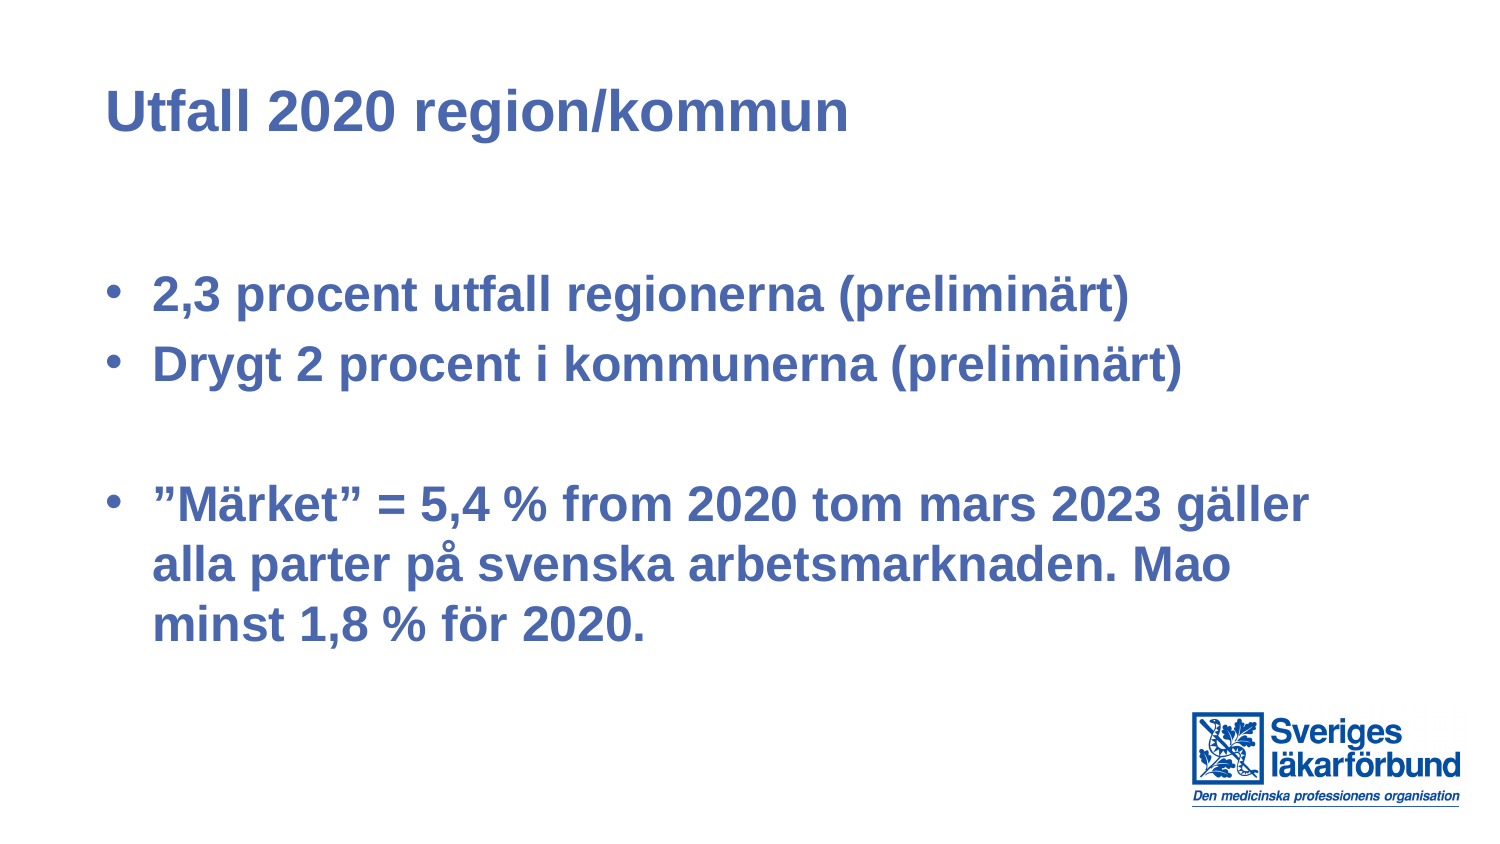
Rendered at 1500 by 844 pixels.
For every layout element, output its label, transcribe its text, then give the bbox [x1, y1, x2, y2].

list 2,3 procent utfall regionerna (preliminärt) Drygt 2 procent i kommunerna (preliminärt) ”Märket” = 5,4 % from 2020 tom mars 2023 gäller alla parter på svenska arbetsmarknaden. Mao minst 1,8 % för 2020. [90, 253, 1390, 811]
title Utfall 2020 region/kommun [90, 65, 1399, 230]
picture [1186, 706, 1466, 813]
